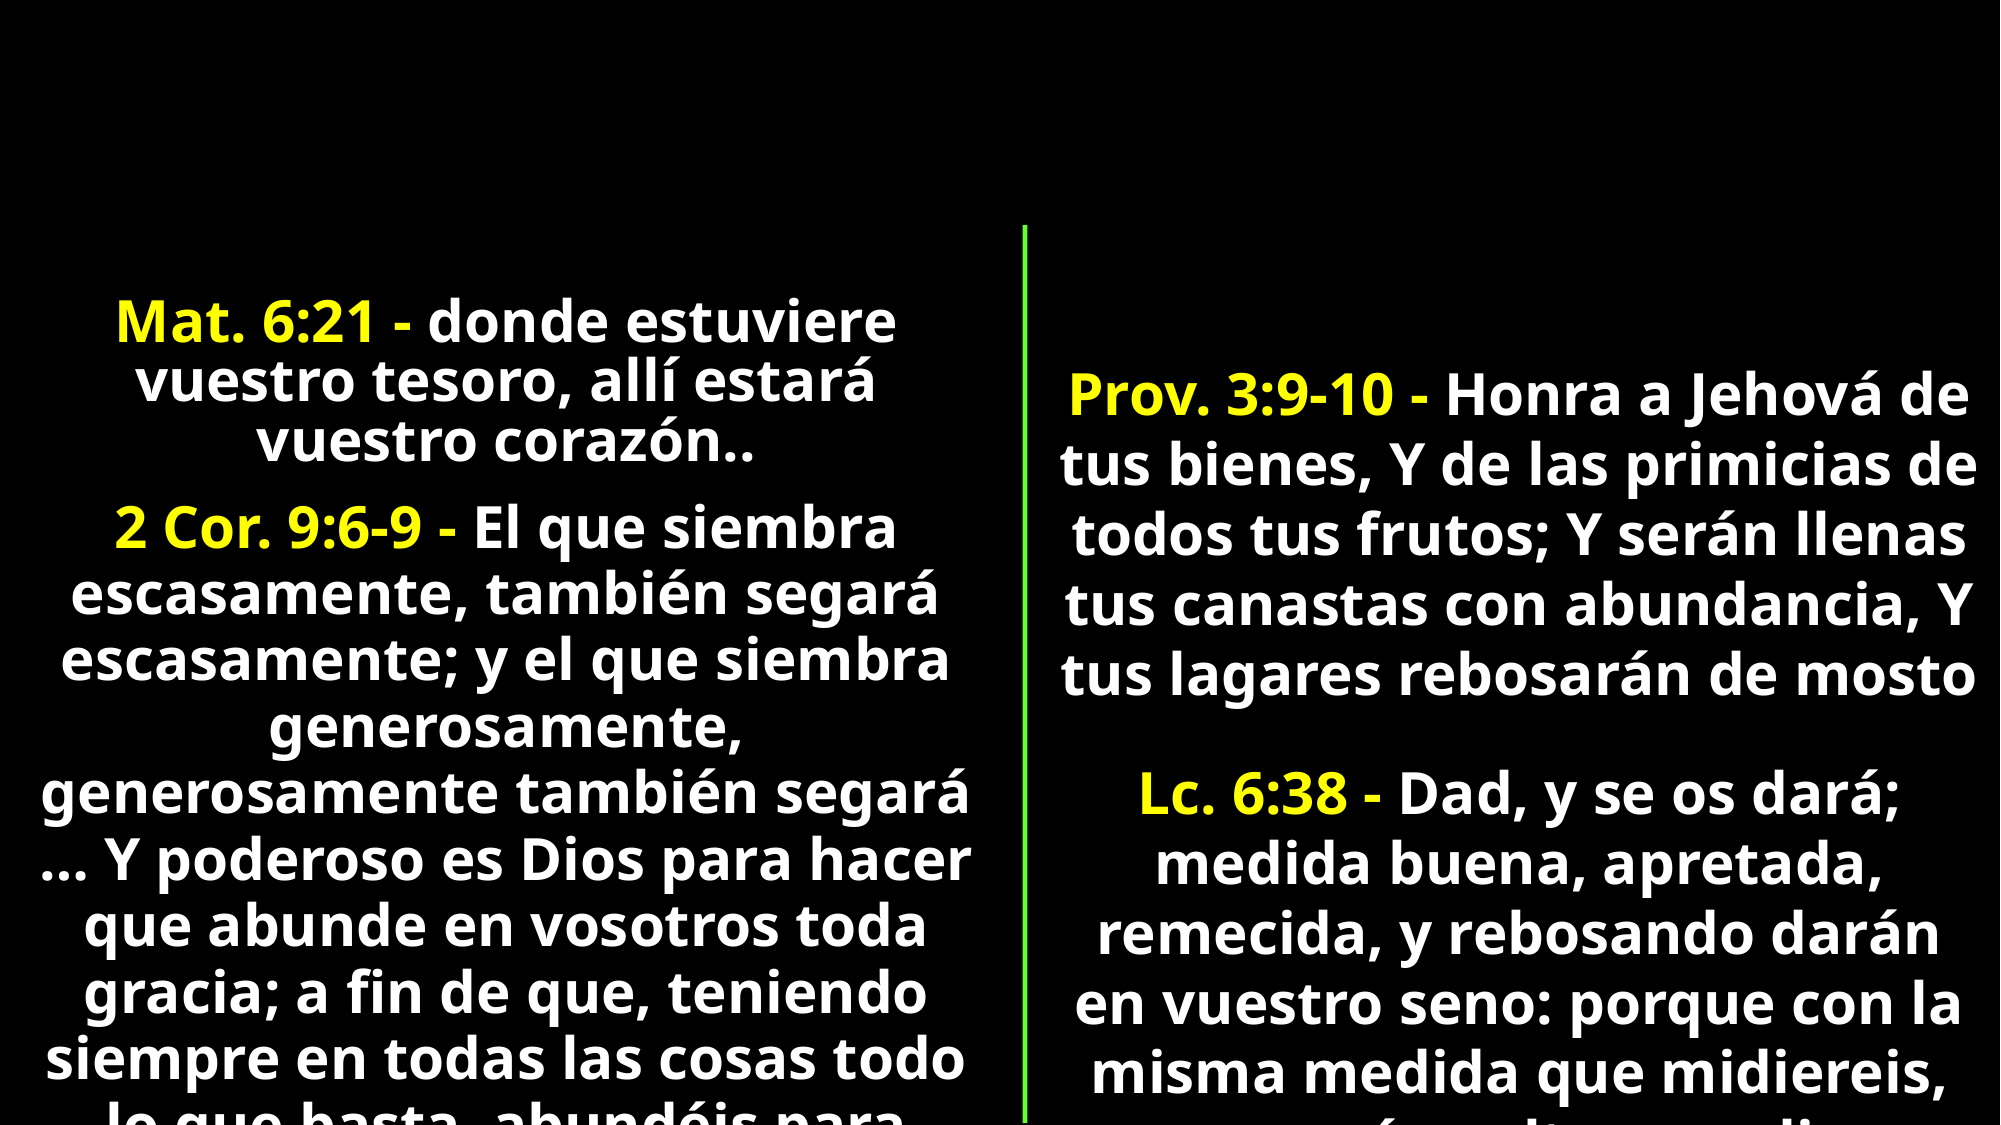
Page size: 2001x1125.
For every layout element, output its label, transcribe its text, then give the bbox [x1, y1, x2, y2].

text_box Mat. 6:21 - donde estuviere vuestro tesoro, allí estará vuestro corazón.. [43, 287, 969, 481]
text_box Lc. 6:38 - Dad, y se os dará; medida buena, apretada, remecida, y rebosando darán en vuestro seno: porque con la misma medida que midiereis, os será vuelto a medir [1050, 748, 1989, 1125]
text_box Prov. 3:9-10 - Honra a Jehová de tus bienes, Y de las primicias de todos tus frutos; Y serán llenas tus canastas con abundancia, Y tus lagares rebosarán de mosto [1038, 350, 2000, 715]
text_box 2 Cor. 9:6-9 - El que siembra escasamente, también segará escasamente; y el que siembra generosamente, generosamente también segará … Y poderoso es Dios para hacer que abunde en vosotros toda gracia; a fin de que, teniendo siempre en todas las cosas todo lo que basta, abundéis para toda buena obra [22, 487, 991, 1125]
